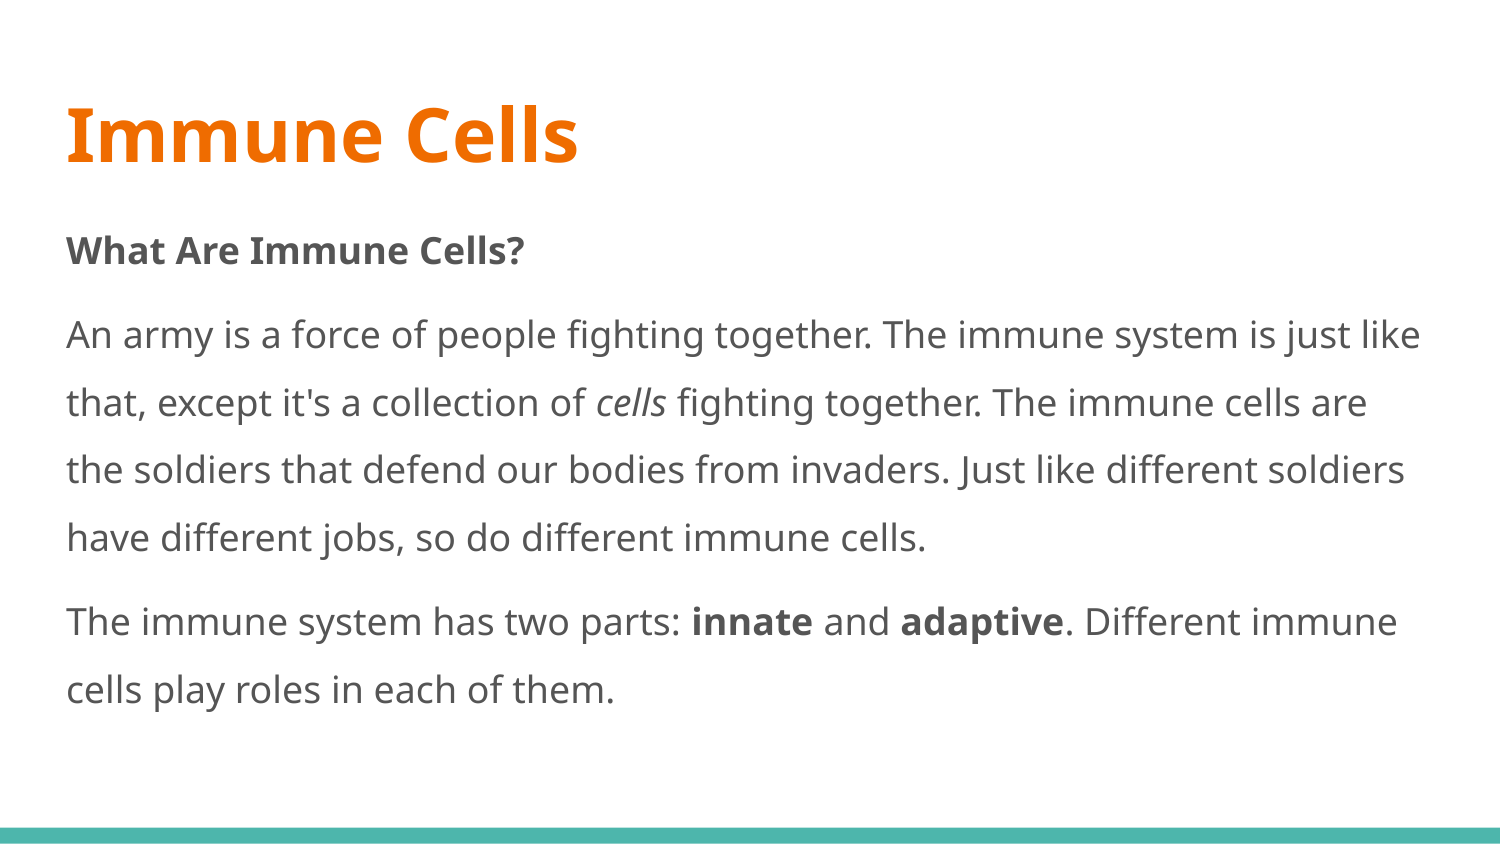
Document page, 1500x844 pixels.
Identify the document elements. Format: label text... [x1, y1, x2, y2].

list What Are Immune Cells? An army is a force of people fighting together. The immune system is just like that, except it's a collection of cells fighting together. The immune cells are the soldiers that defend our bodies from invaders. Just like different soldiers have different jobs, so do different immune cells. The immune system has two parts: innate and adaptive. Different immune cells play roles in each of them. [51, 207, 1449, 750]
title Immune Cells [51, 72, 1449, 189]
